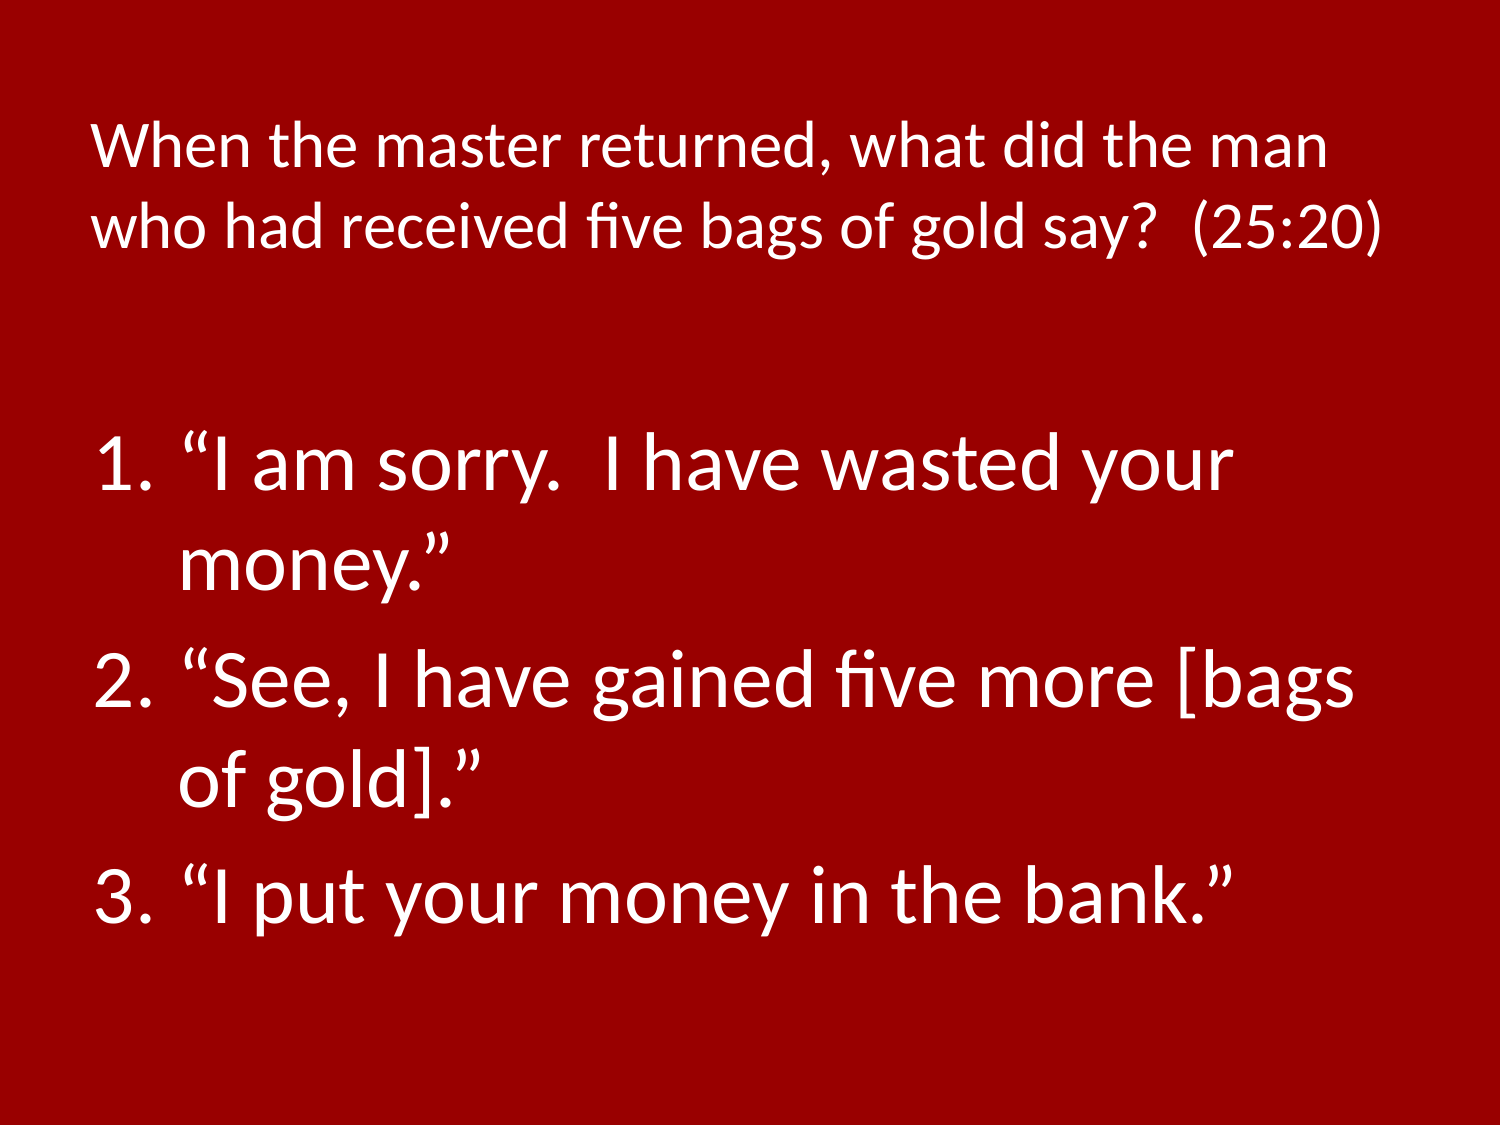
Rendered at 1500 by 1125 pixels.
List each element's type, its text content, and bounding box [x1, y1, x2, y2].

list “I am sorry. I have wasted your money.” “See, I have gained five more [bags of gold].” “I put your money in the bank.” [77, 399, 1428, 1043]
title When the master returned, what did the man who had received five bags of gold say? (25:20) [75, 87, 1425, 275]
